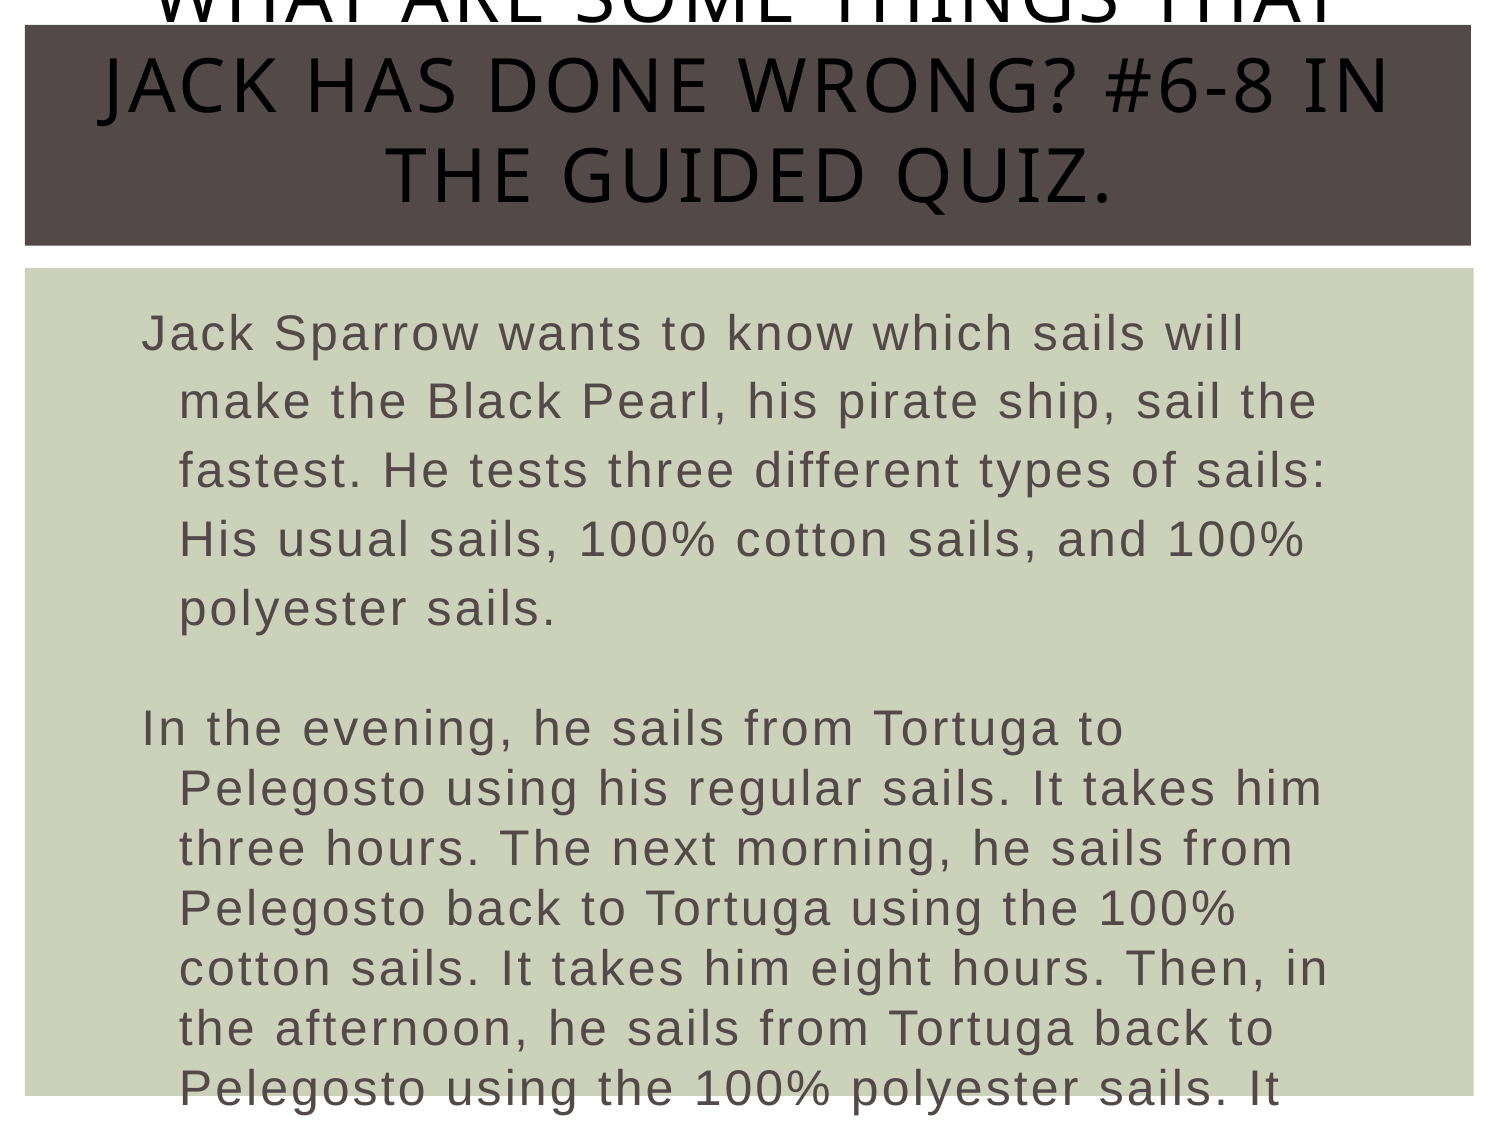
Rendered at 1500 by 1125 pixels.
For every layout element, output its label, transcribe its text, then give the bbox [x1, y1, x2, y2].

list Jack Sparrow wants to know which sails will make the Black Pearl, his pirate ship, sail the fastest. He tests three different types of sails: His usual sails, 100% cotton sails, and 100% polyester sails. In the evening, he sails from Tortuga to Pelegosto using his regular sails. It takes him three hours. The next morning, he sails from Pelegosto back to Tortuga using the 100% cotton sails. It takes him eight hours. Then, in the afternoon, he sails from Tortuga back to Pelegosto using the 100% polyester sails. It takes him two hours and fifty-nine minutes. [118, 275, 1381, 1125]
title What are some things that Jack has done wrong? #6-8 in the guided quiz. [75, 0, 1425, 233]
